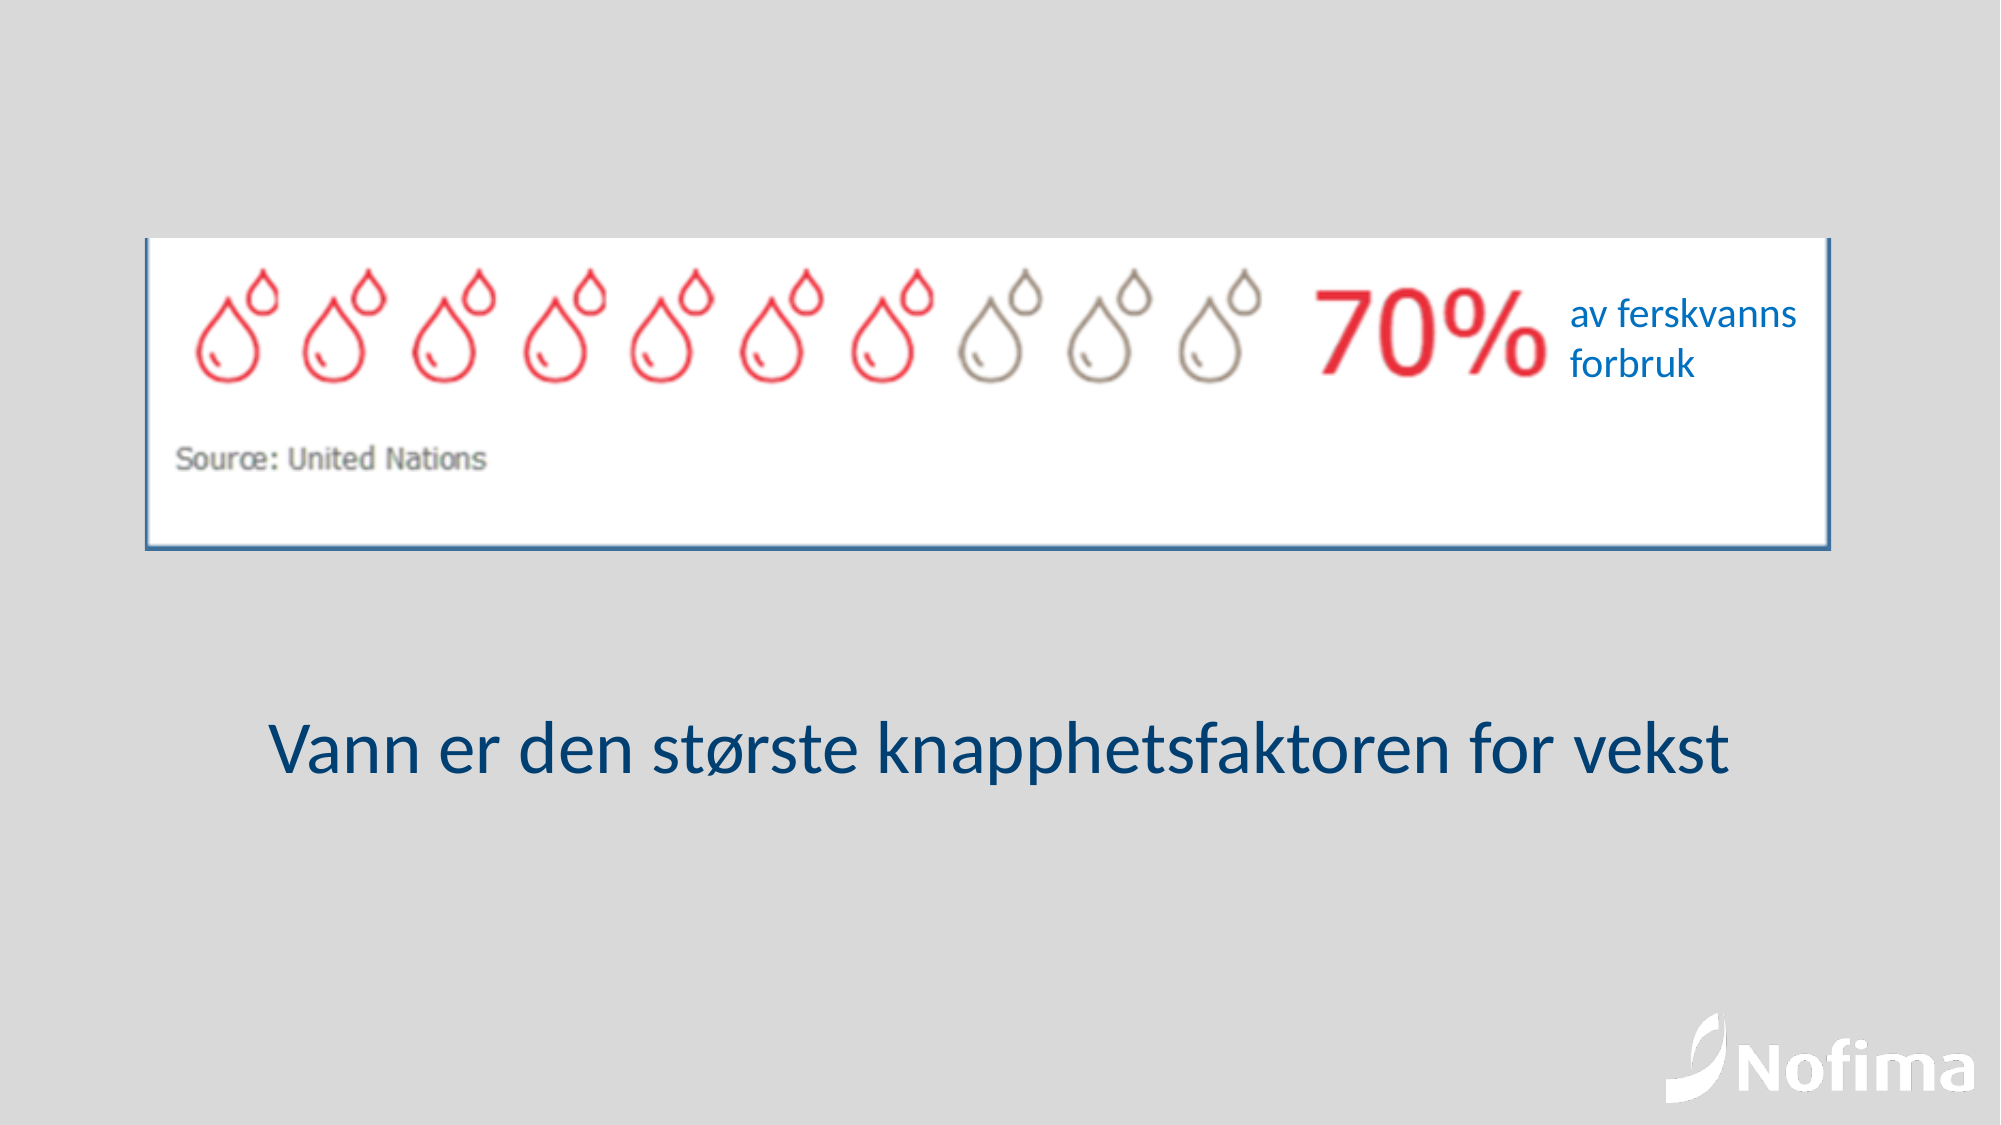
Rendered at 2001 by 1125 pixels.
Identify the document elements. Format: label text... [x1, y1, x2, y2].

picture [144, 238, 1832, 551]
picture [1666, 1013, 1974, 1103]
text_box Vann er den største knapphetsfaktoren for vekst [253, 691, 1747, 797]
